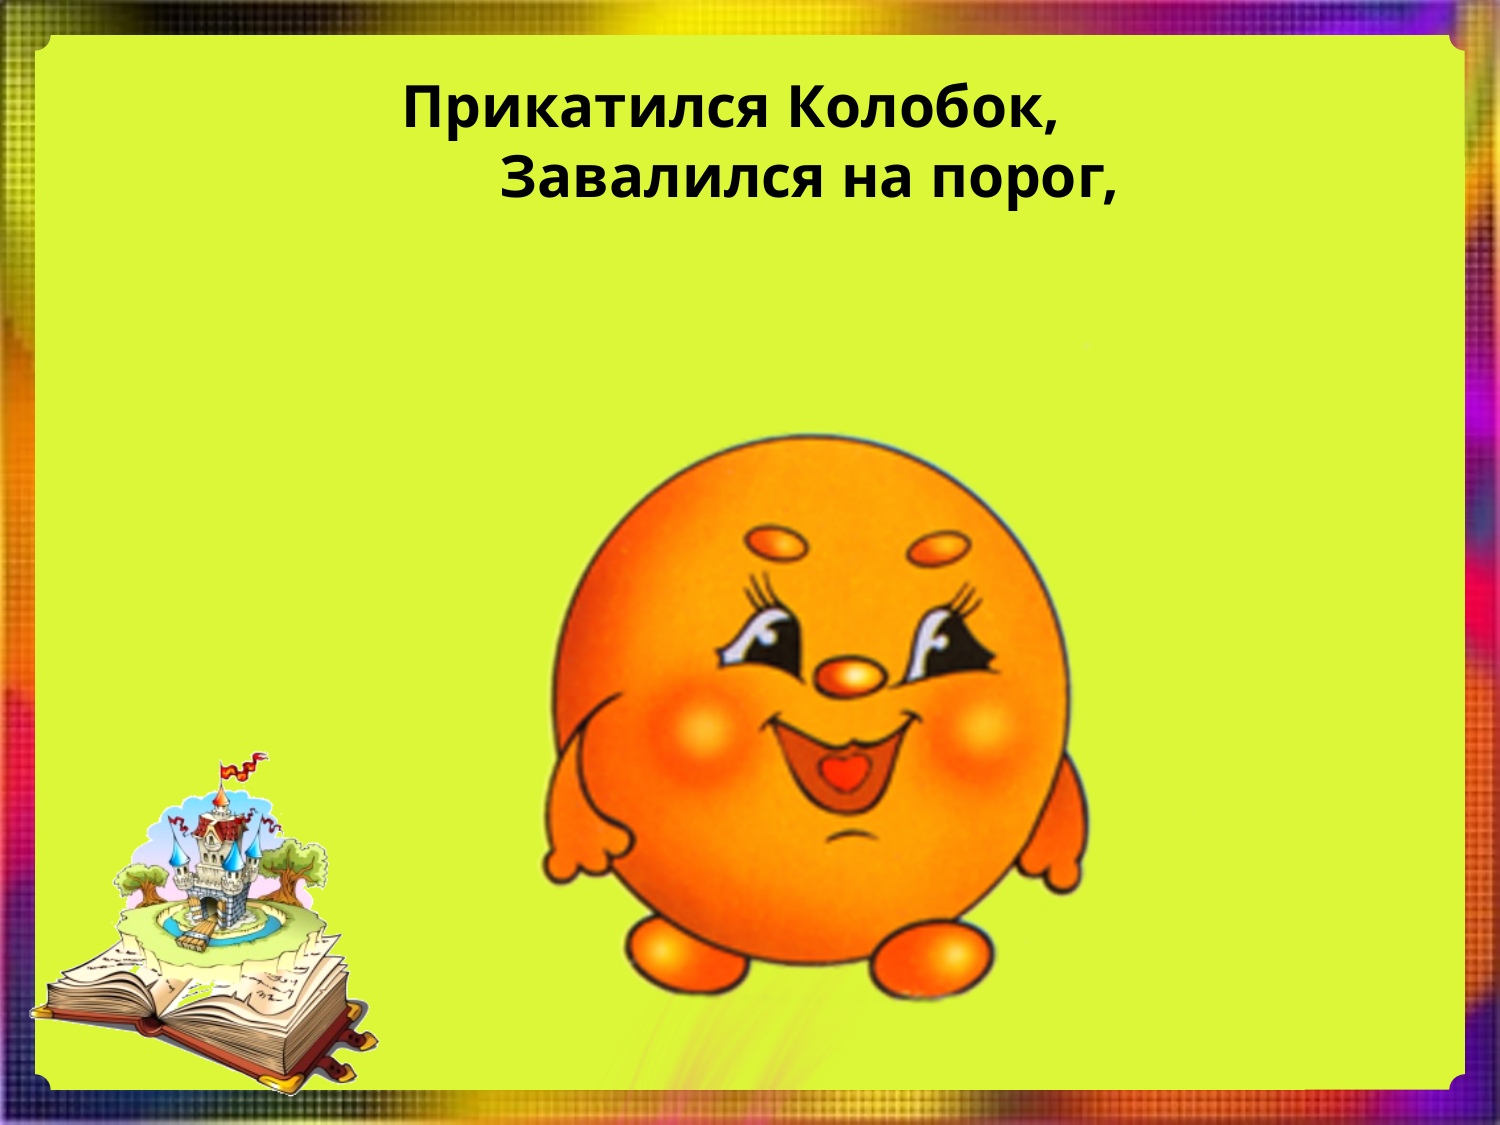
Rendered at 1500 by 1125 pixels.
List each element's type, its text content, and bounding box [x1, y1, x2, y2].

picture [0, 0, 1500, 1125]
text_box Прикатился Колобок, Завалился на порог, [401, 44, 1217, 233]
